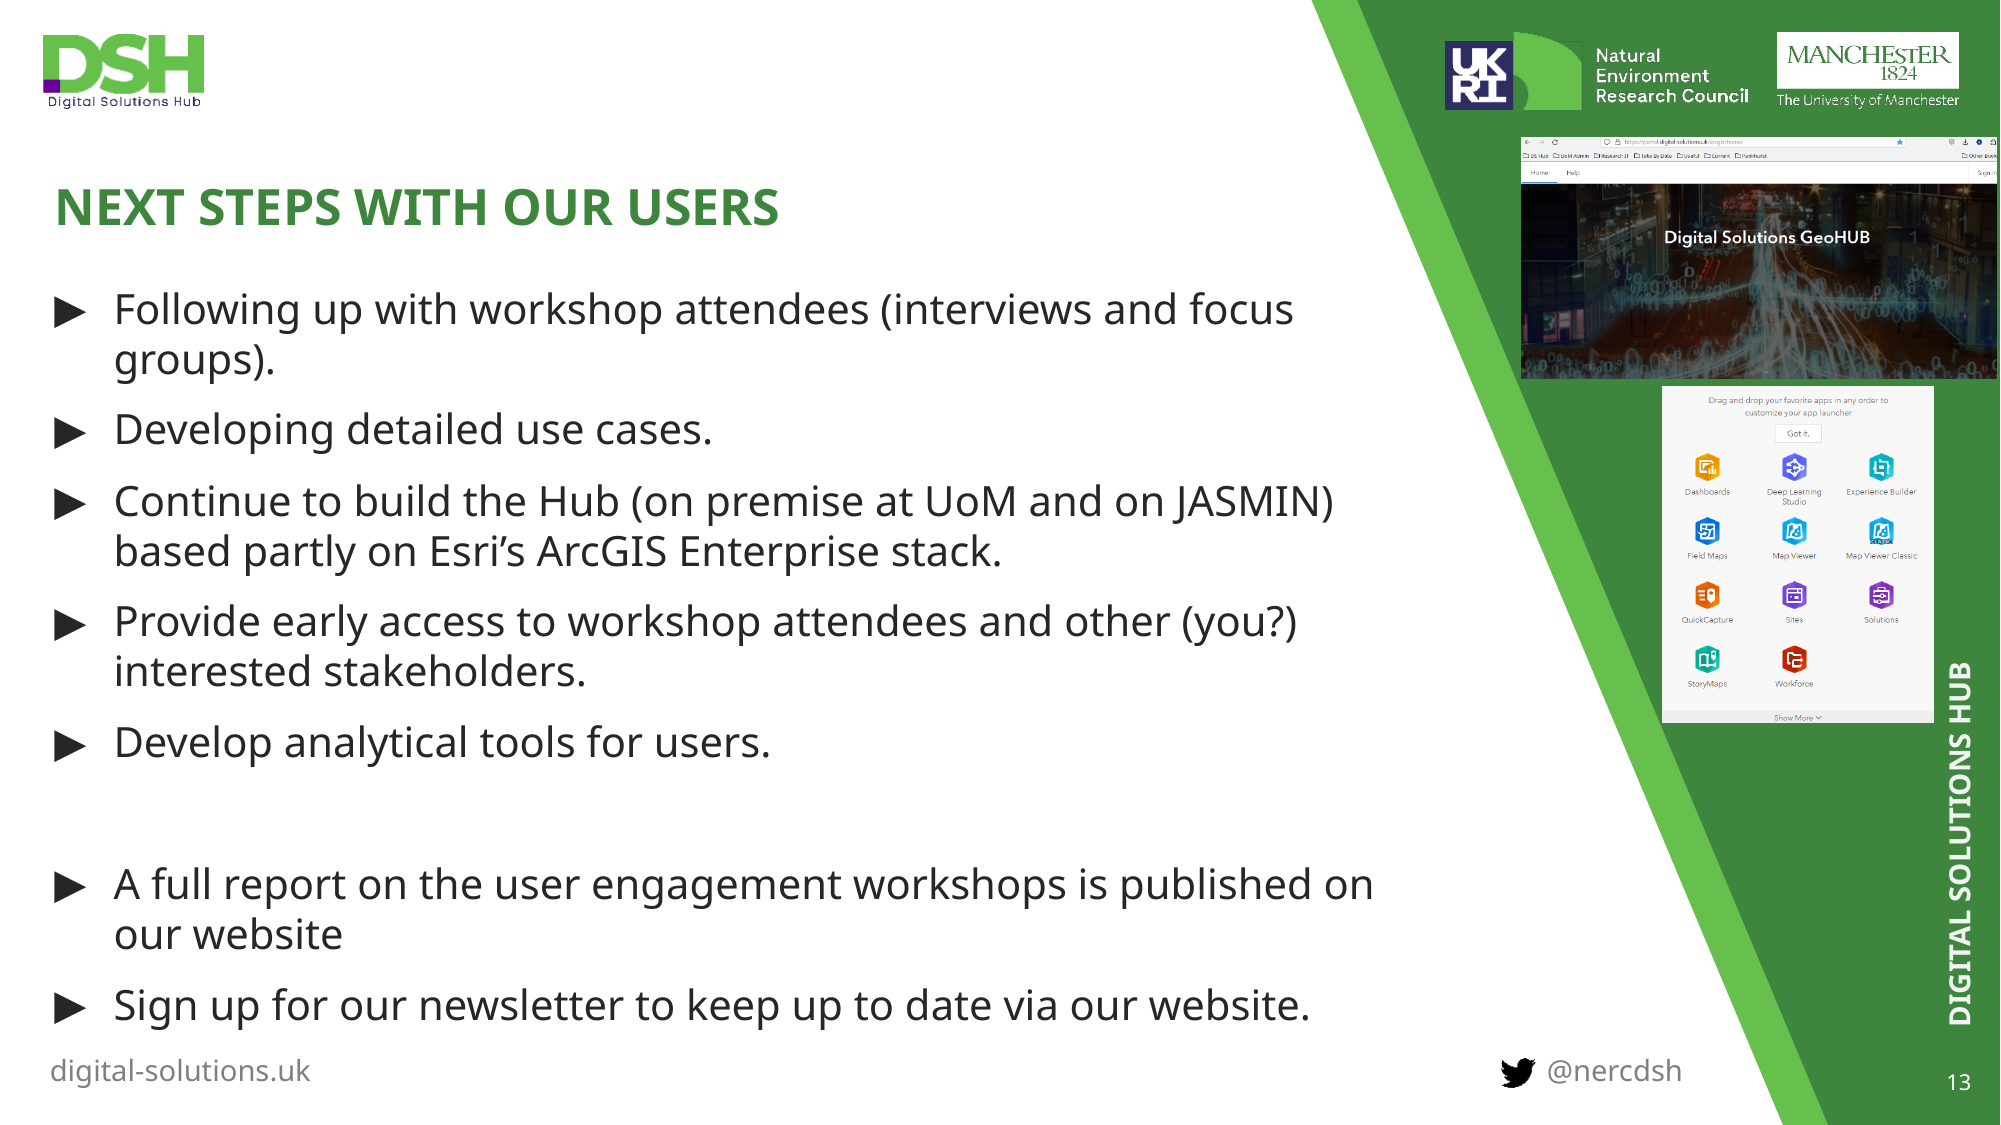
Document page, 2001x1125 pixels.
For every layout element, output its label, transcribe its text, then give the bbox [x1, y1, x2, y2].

picture [1662, 386, 1934, 723]
picture [1500, 1055, 1536, 1091]
picture [1521, 137, 1997, 379]
picture [1445, 32, 1748, 110]
picture [42, 32, 205, 110]
picture [1777, 32, 1959, 109]
title Next steps with our users [39, 126, 1269, 244]
list Following up with workshop attendees (interviews and focus groups). Developing detailed use cases. Continue to build the Hub (on premise at UoM and on JASMIN) based partly on Esri’s ArcGIS Enterprise stack. Provide early access to workshop attendees and other (you?) interested stakeholders. Develop analytical tools for users. A full report on the user engagement workshops is published on our website Sign up for our newsletter to keep up to date via our website. [39, 267, 1414, 1003]
